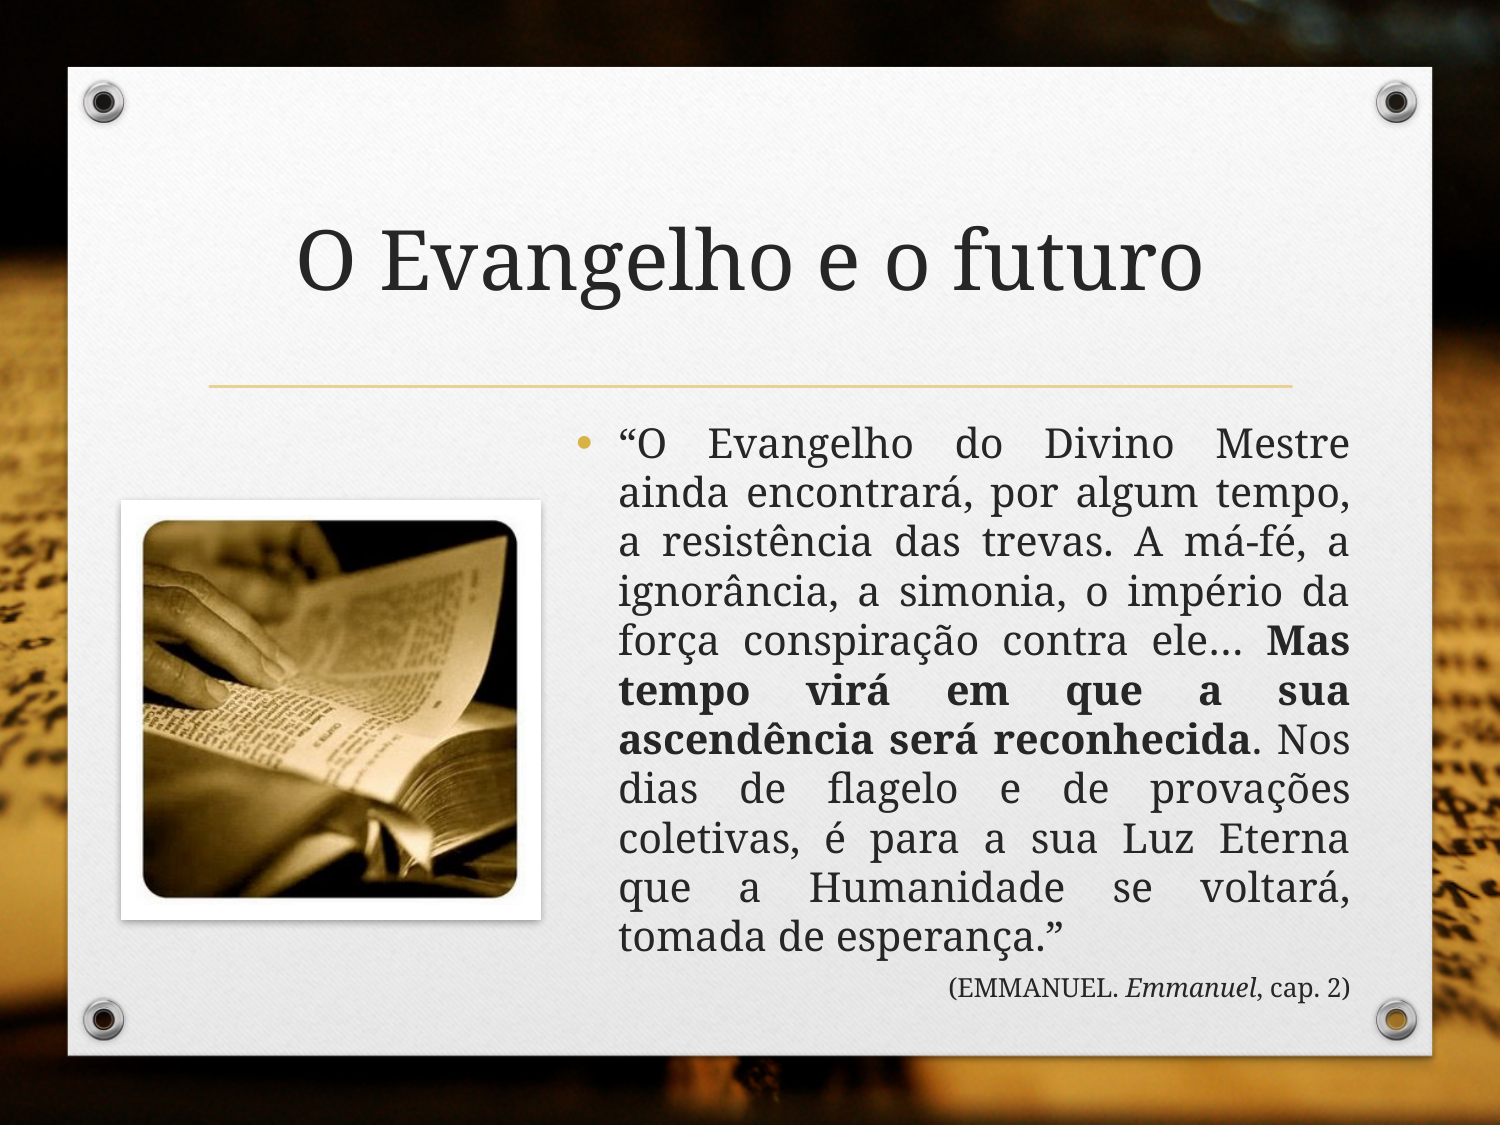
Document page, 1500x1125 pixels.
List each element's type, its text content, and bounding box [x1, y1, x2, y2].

list “O Evangelho do Divino Mestre ainda encontrará, por algum tempo, a resistência das trevas. A má-fé, a ignorância, a simonia, o império da força conspiração contra ele… Mas tempo virá em que a sua ascendência será reconhecida. Nos dias de flagelo e de provações coletivas, é para a sua Luz Eterna que a Humanidade se voltará, tomada de esperança.” (EMMANUEL. Emmanuel, cap. 2) [561, 408, 1366, 1012]
picture [0, 0, 1500, 1125]
title O Evangelho e o futuro [135, 150, 1366, 365]
